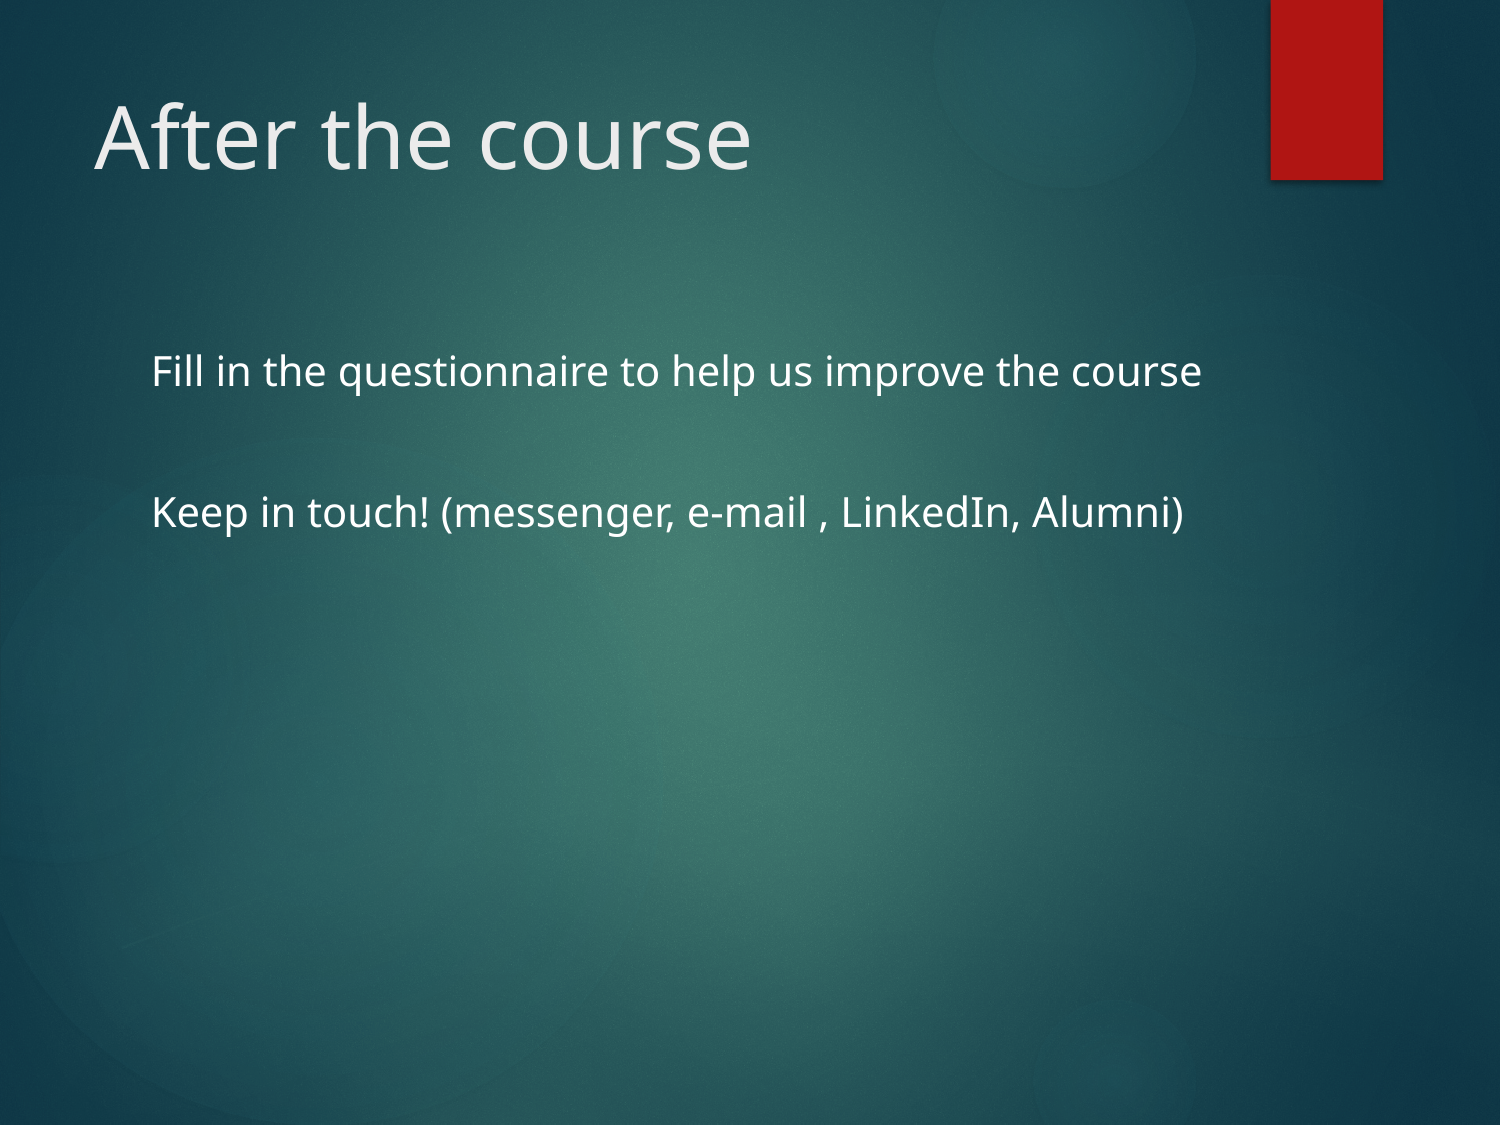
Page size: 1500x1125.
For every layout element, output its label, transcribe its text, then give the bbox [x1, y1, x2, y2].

title After the course [79, 74, 1237, 304]
list Fill in the questionnaire to help us improve the course Keep in touch! (messenger, e-mail , LinkedIn, Alumni) [135, 336, 1237, 1025]
